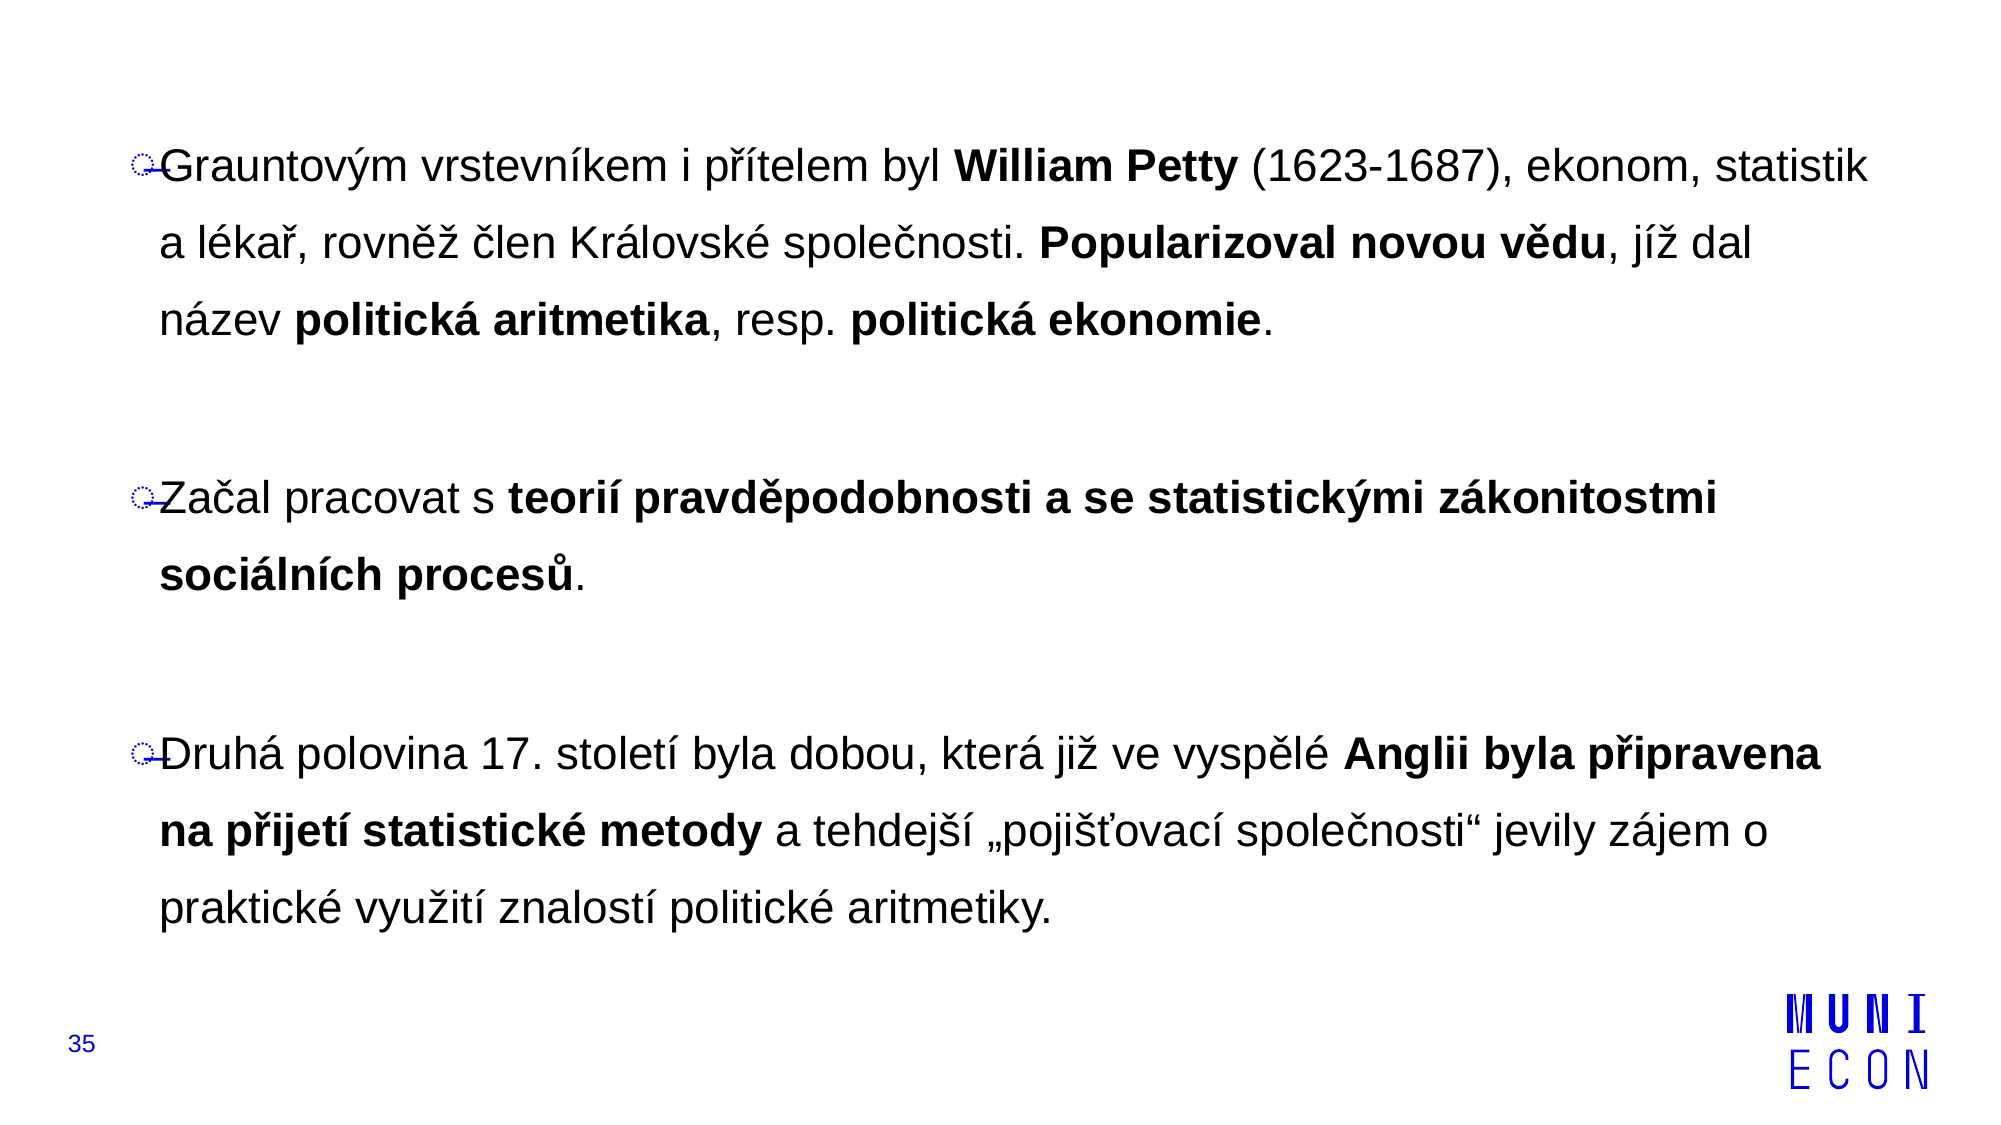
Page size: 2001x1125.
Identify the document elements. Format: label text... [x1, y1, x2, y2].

slide_number 35 [67, 1021, 110, 1063]
list Grauntovým vrstevníkem i přítelem byl William Petty (1623-1687), ekonom, statistik a lékař, rovněž člen Královské společnosti. Popularizoval novou vědu, jíž dal název politická aritmetika, resp. politická ekonomie. Začal pracovat s teorií pravděpodobnosti a se statistickými zákonitostmi sociálních procesů. Druhá polovina 17. století byla dobou, která již ve vyspělé Anglii byla připravena na přijetí statistické metody a tehdejší „pojišťovací společnosti“ jevily zájem o praktické využití znalostí politické aritmetiky. [118, 113, 1883, 957]
